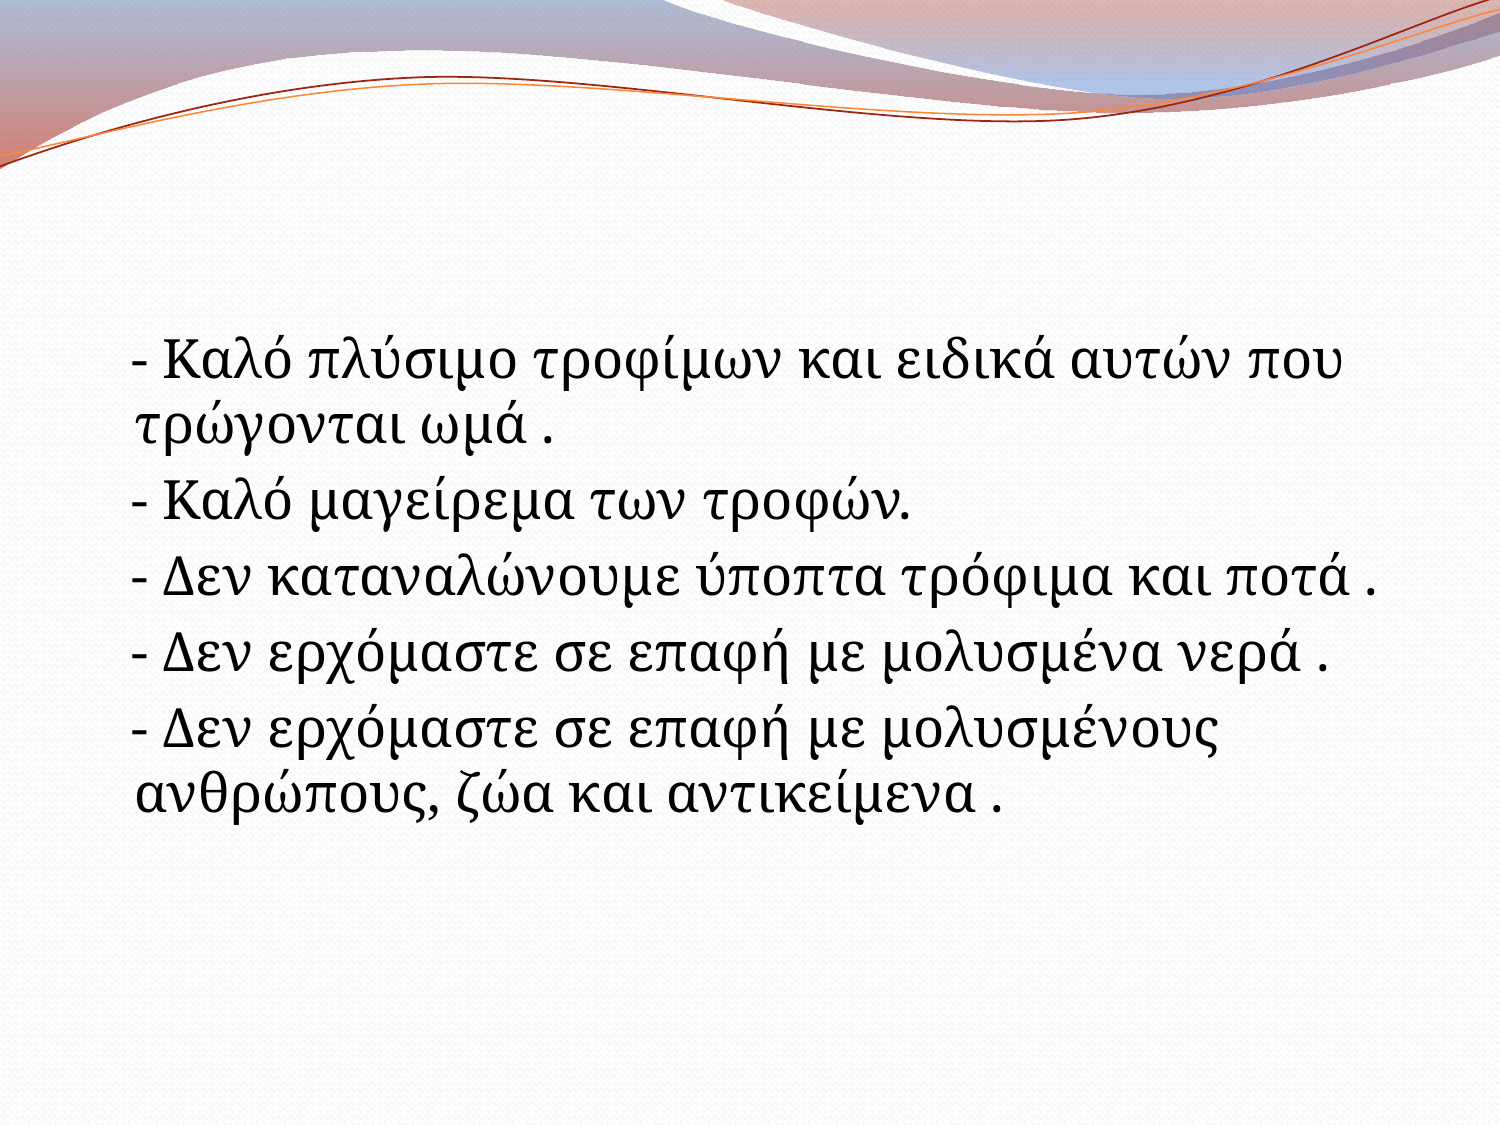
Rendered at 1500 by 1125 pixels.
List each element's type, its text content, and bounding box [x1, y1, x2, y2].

list - Καλό πλύσιμο τροφίμων και ειδικά αυτών που τρώγονται ωμά . - Καλό μαγείρεμα των τροφών. - Δεν καταναλώνουμε ύποπτα τρόφιμα και ποτά . - Δεν ερχόμαστε σε επαφή με μολυσμένα νερά . - Δεν ερχόμαστε σε επαφή με μολυσμένους ανθρώπους, ζώα και αντικείμενα . [75, 317, 1425, 1038]
